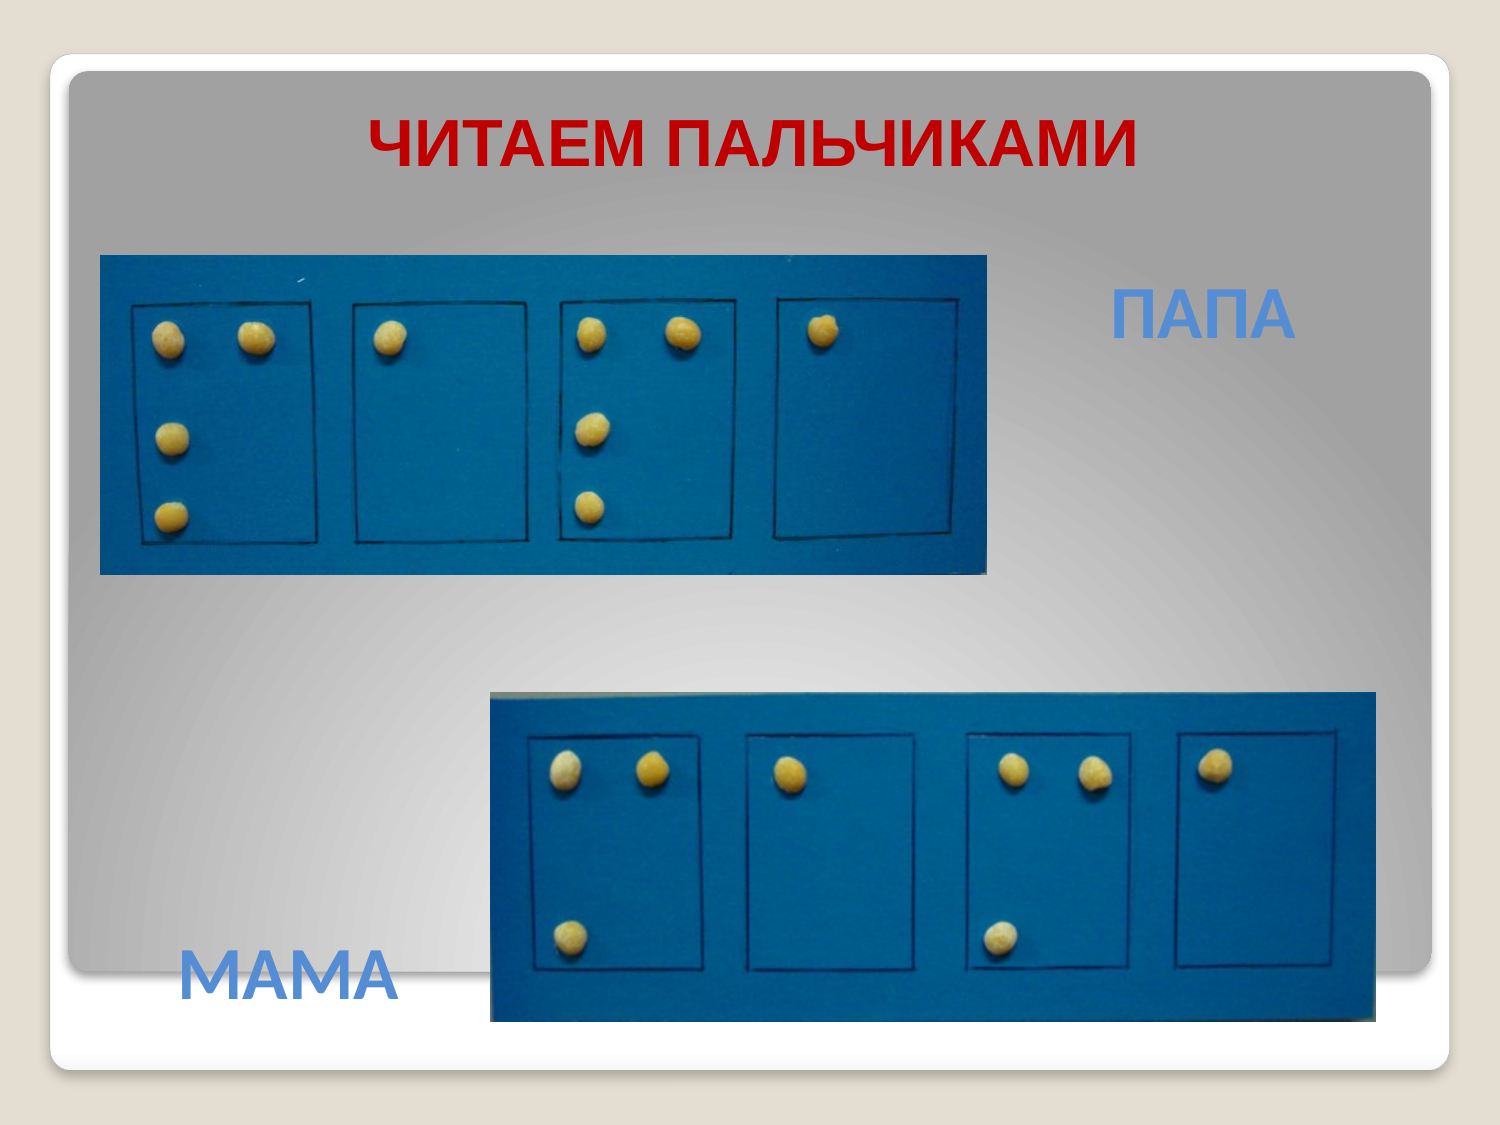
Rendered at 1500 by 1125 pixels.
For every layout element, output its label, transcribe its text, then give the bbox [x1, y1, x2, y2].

text_box МАМА [88, 917, 461, 1023]
text_box ПАПА [1021, 255, 1371, 361]
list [489, 692, 1377, 1022]
title ЧИТАЕМ ПАЛЬЧИКАМИ [82, 46, 1425, 188]
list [100, 255, 987, 575]
